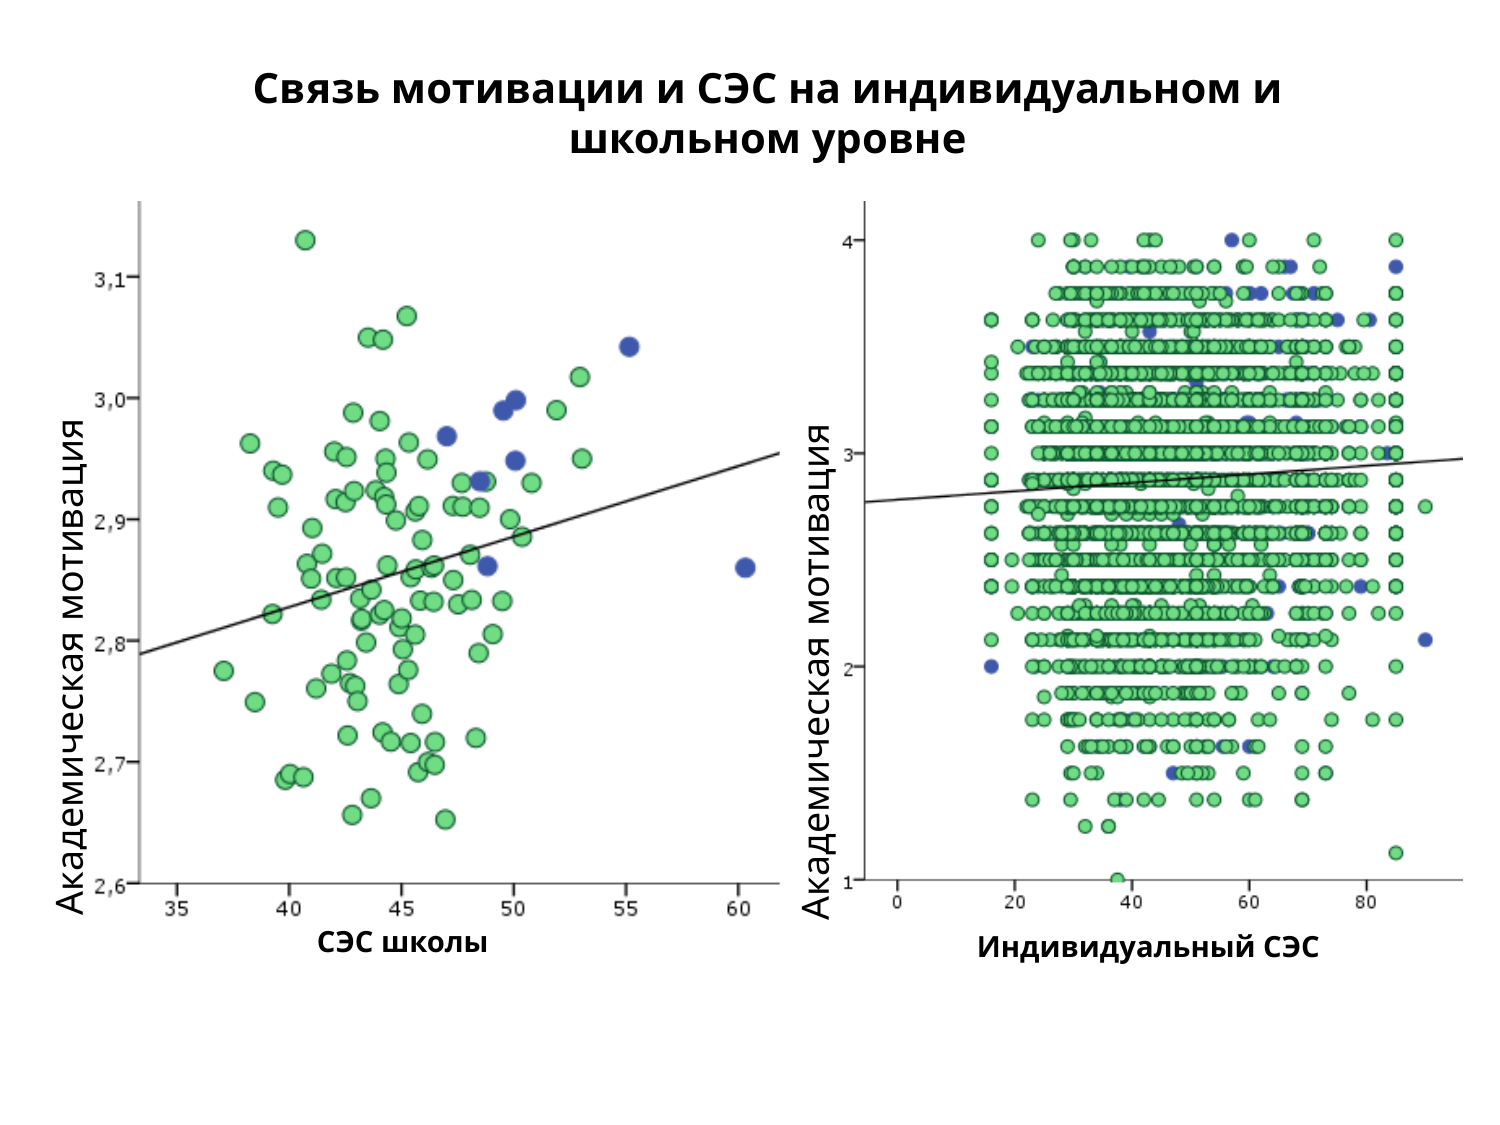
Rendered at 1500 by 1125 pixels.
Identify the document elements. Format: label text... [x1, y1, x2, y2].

text_box СЭС школы [86, 934, 719, 966]
picture [86, 200, 780, 927]
text_box Индивидуальный СЭС [832, 924, 1465, 971]
picture [832, 200, 1464, 918]
text_box Академическая мотивация [0, 546, 81, 607]
text_box Связь мотивации и СЭС на индивидуальном и школьном уровне [123, 54, 1412, 170]
text_box Академическая мотивация [784, 551, 827, 612]
